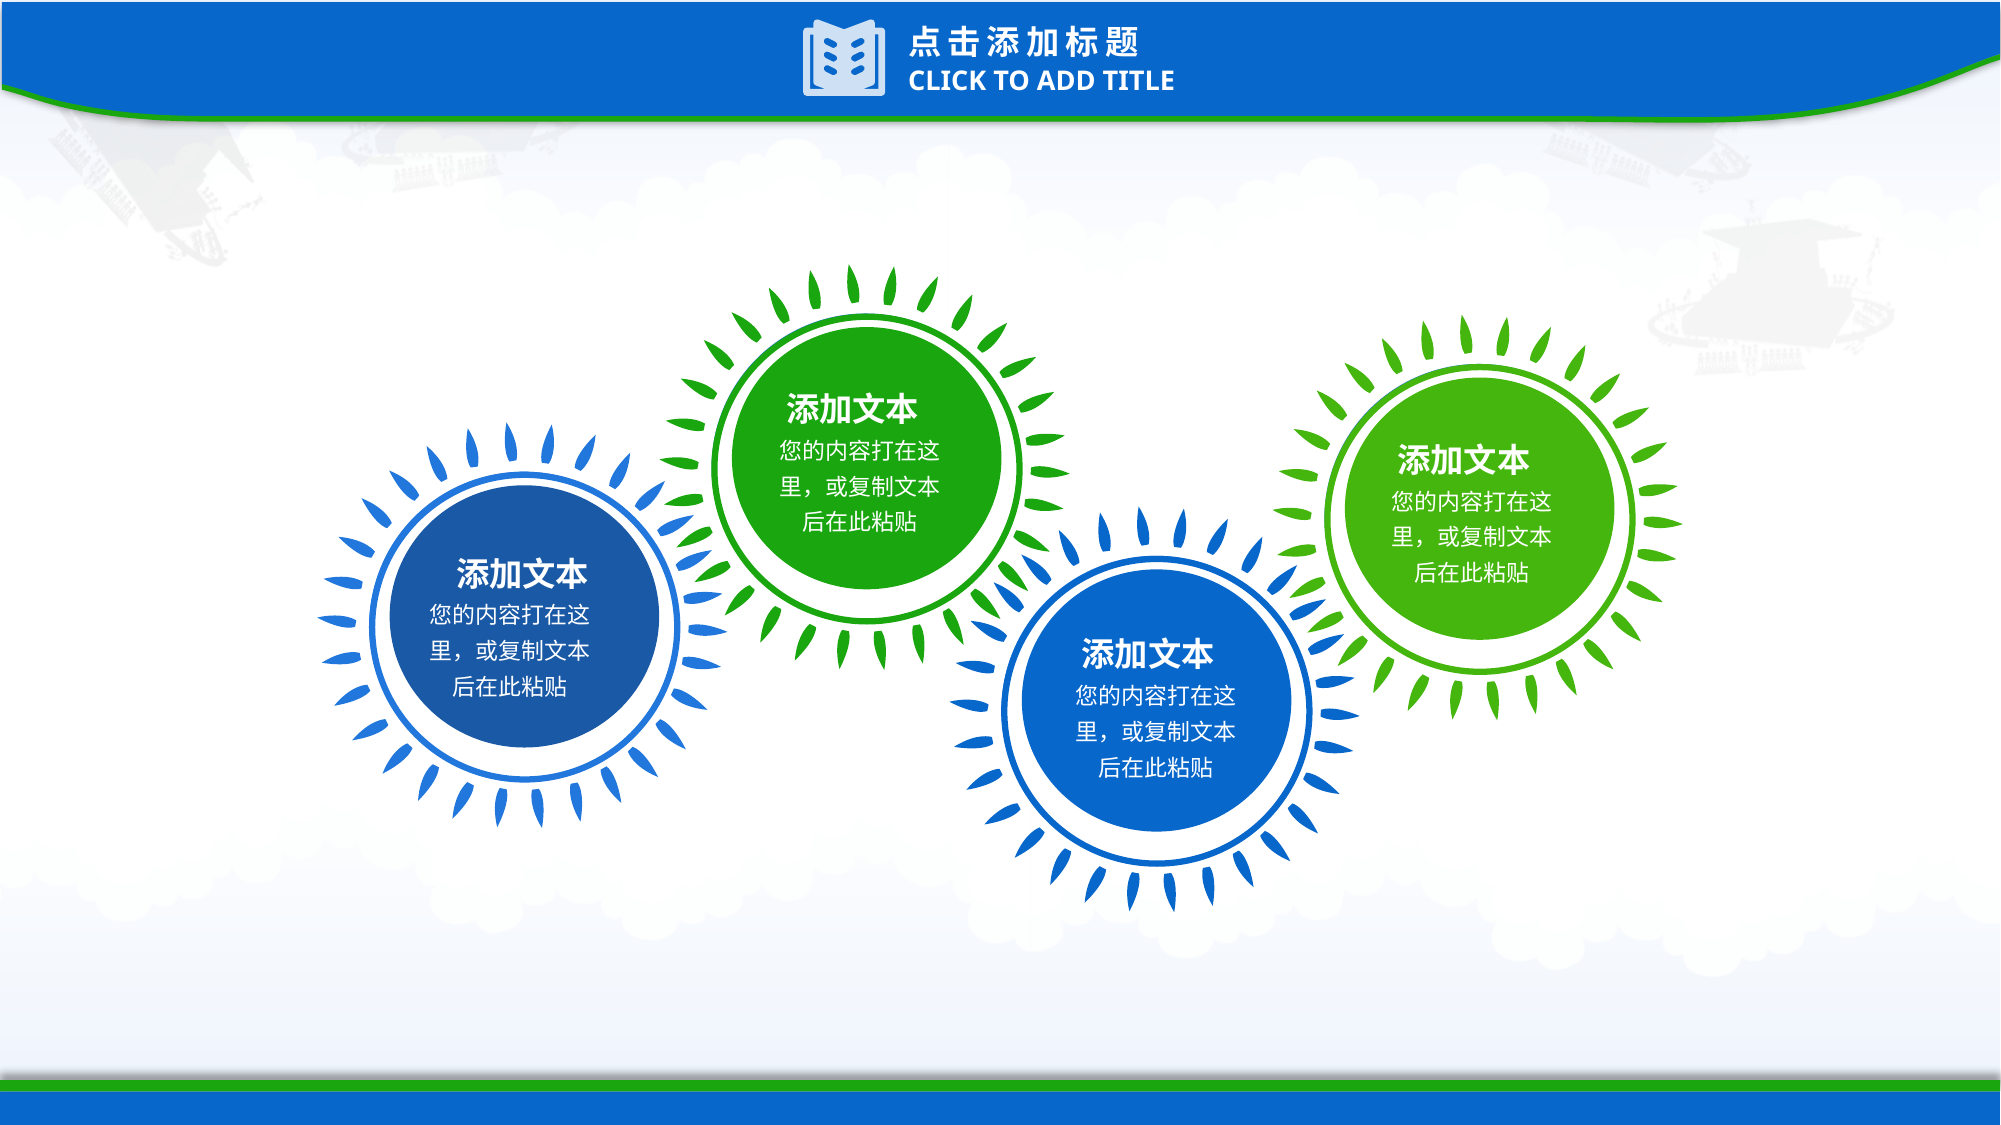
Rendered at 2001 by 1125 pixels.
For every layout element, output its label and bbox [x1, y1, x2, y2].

text_box [1272, 314, 1683, 721]
text_box [949, 506, 1360, 913]
text_box [317, 422, 728, 829]
text_box [659, 264, 1070, 670]
